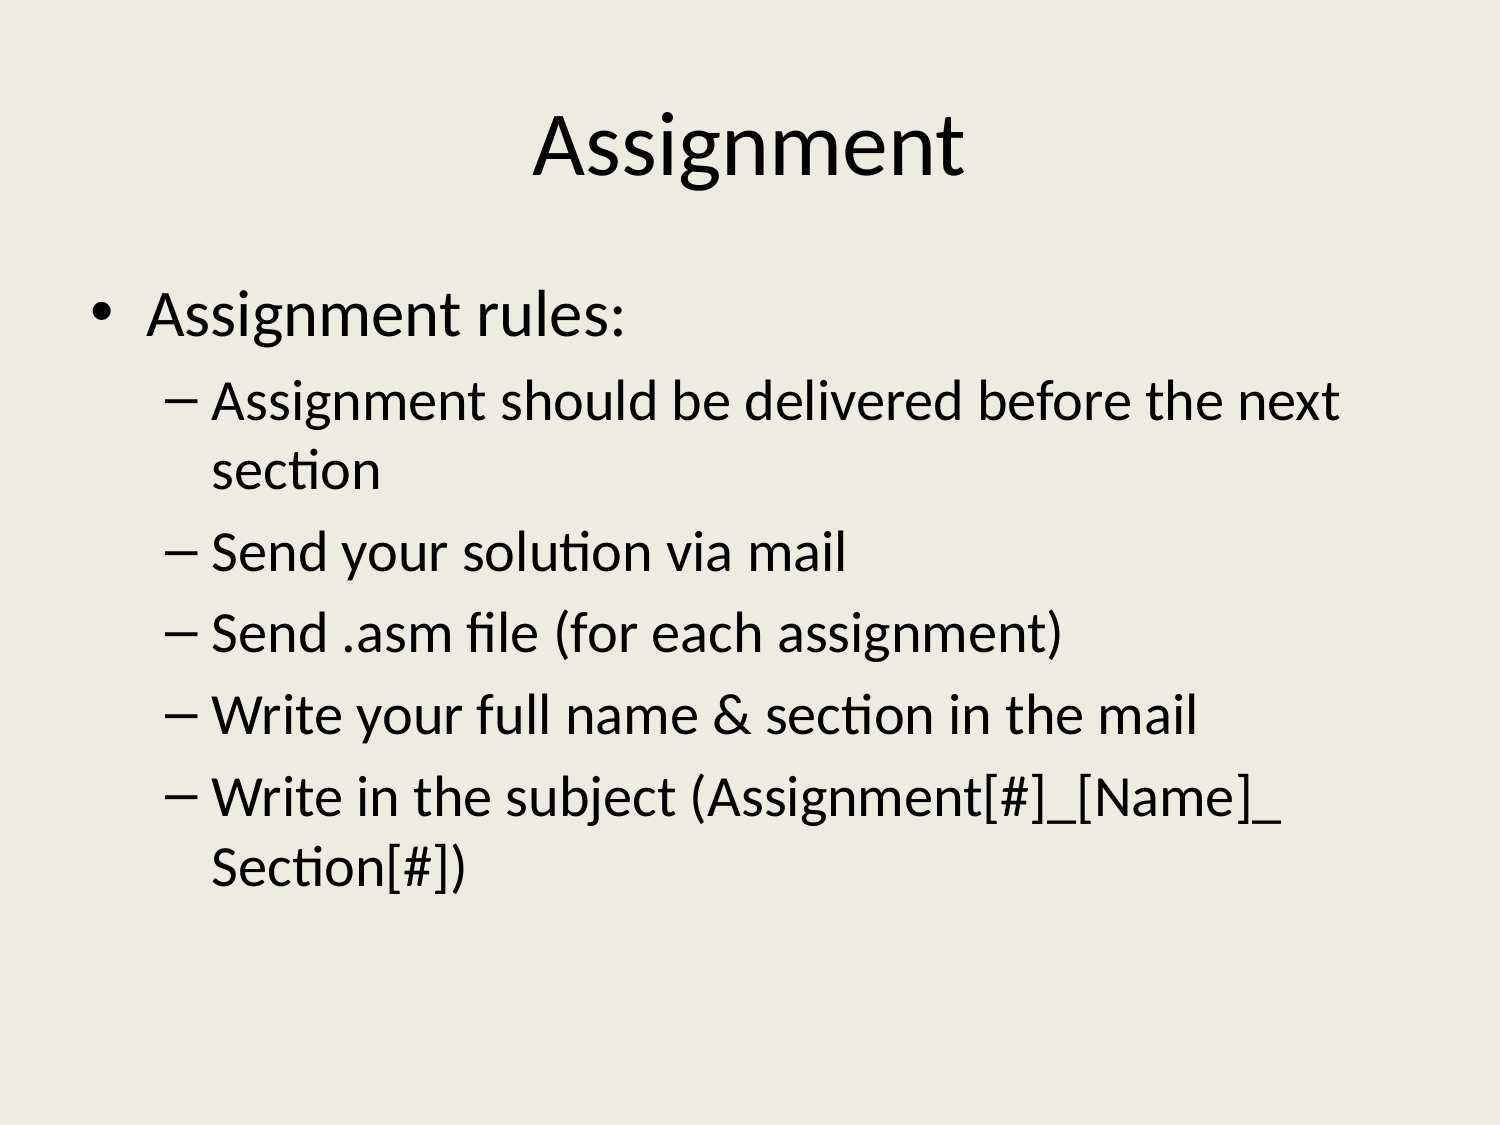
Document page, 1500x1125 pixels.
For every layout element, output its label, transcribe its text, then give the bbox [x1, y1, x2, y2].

list Assignment rules: Assignment should be delivered before the next section Send your solution via mail Send .asm file (for each assignment) Write your full name & section in the mail Write in the subject (Assignment[#]_[Name]_ Section[#]) [75, 262, 1425, 1005]
title Assignment [75, 45, 1425, 233]
